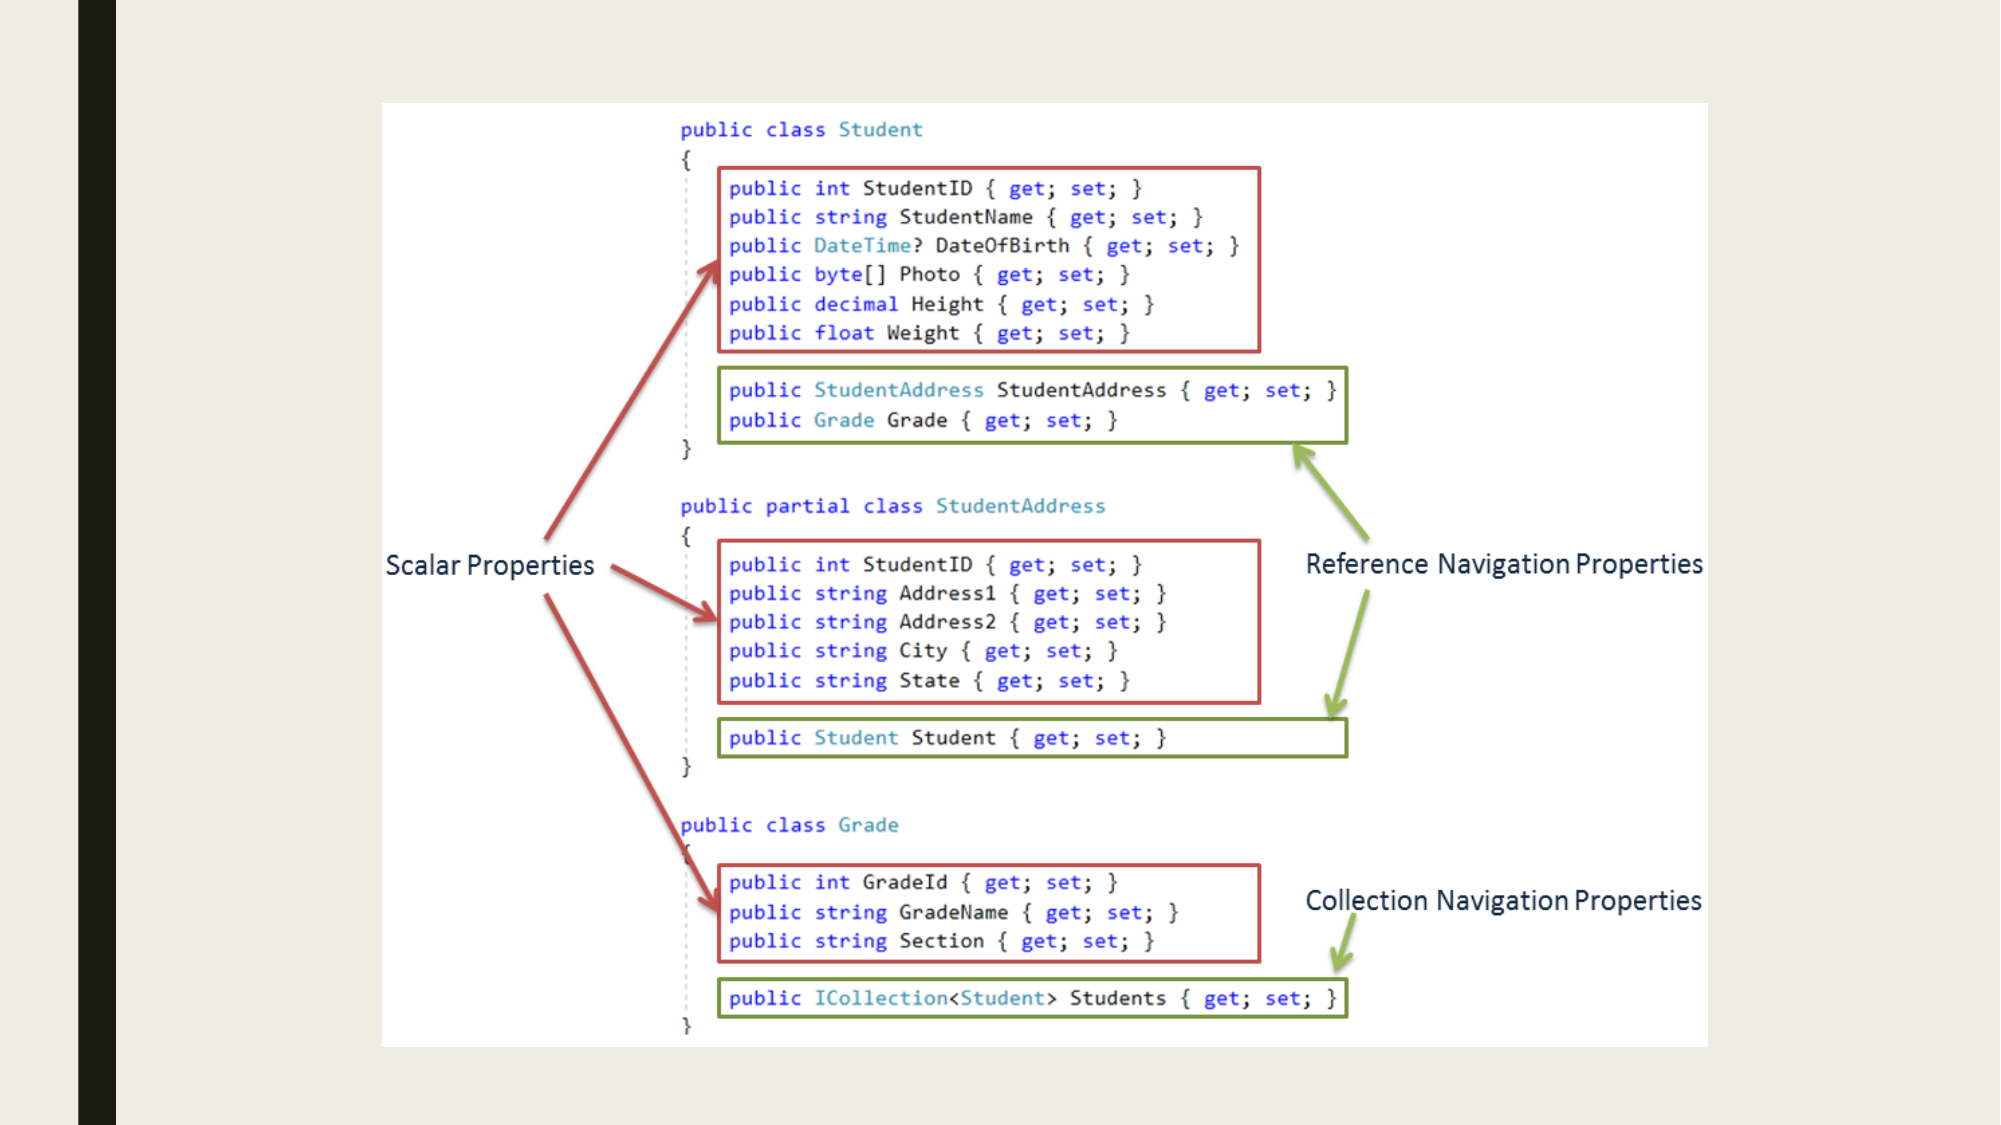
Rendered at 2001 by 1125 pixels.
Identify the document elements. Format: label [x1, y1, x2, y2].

list [382, 103, 1708, 1047]
